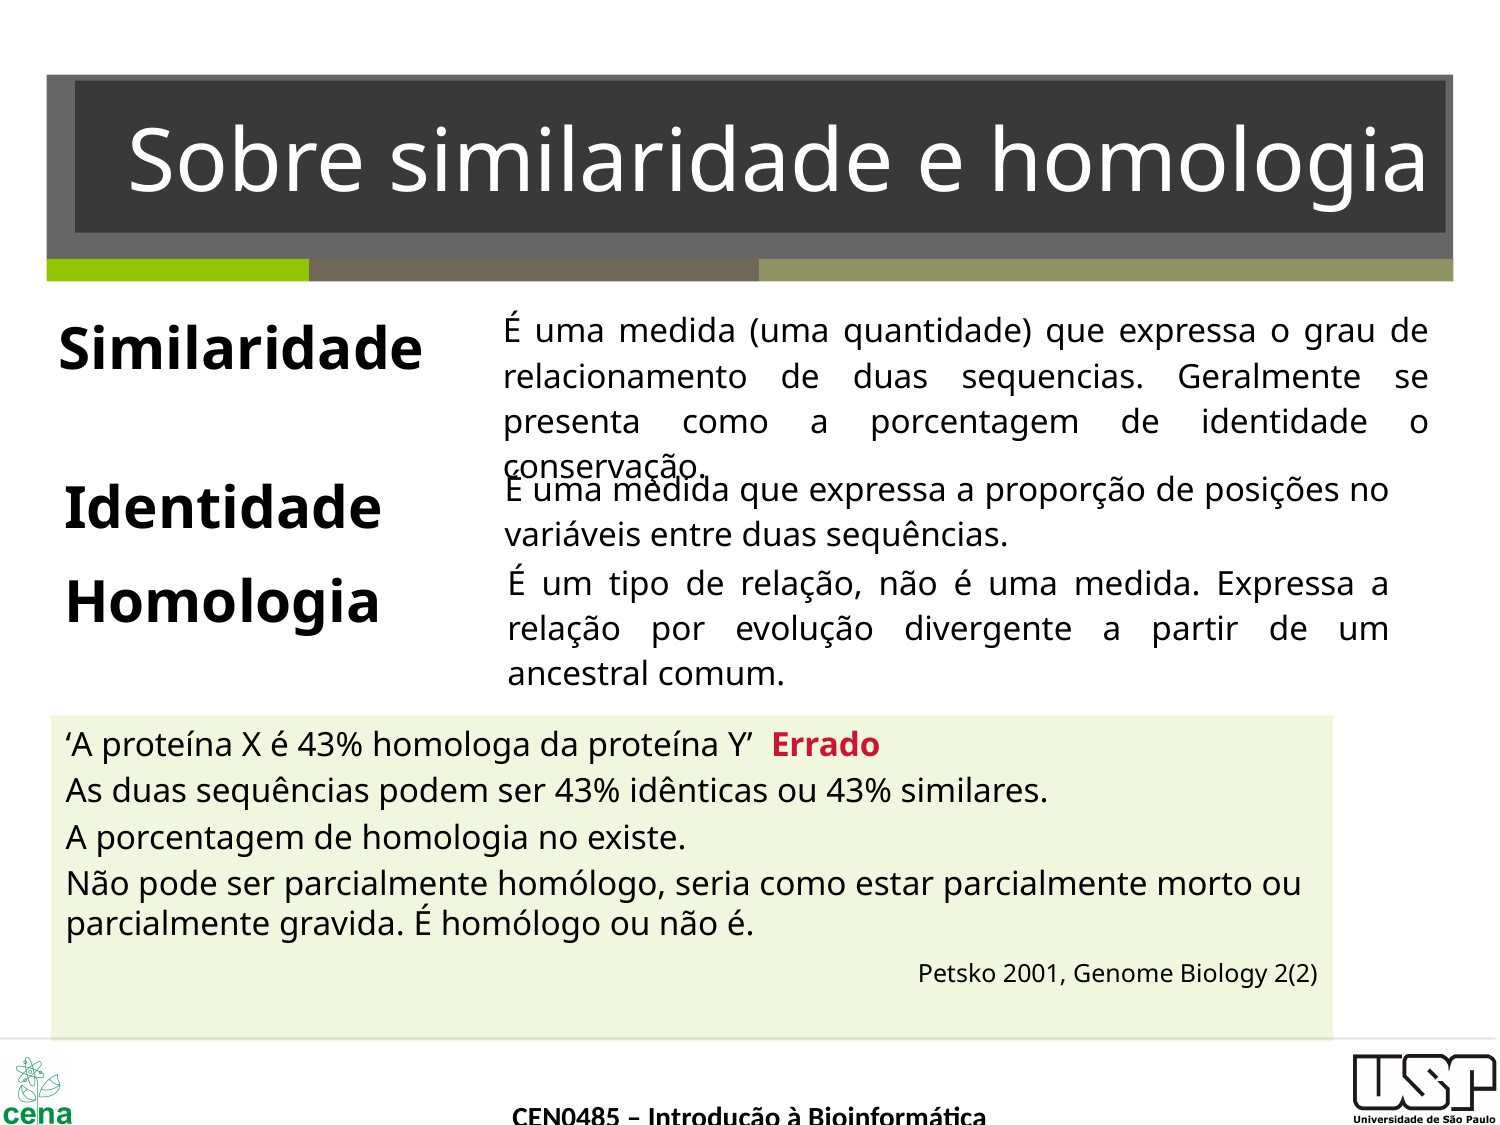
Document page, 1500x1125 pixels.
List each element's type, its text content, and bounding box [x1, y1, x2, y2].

picture [1, 1055, 74, 1125]
picture [1349, 1048, 1500, 1125]
table_header Homologia [49, 552, 492, 687]
table_header É um tipo de relação, não é uma medida. Expressa a relação por evolução divergente a partir de um ancestral comum. [492, 552, 1406, 687]
slide_number 22 [1400, 1027, 1500, 1113]
title Sobre similaridade e homologia [75, 80, 1446, 233]
table_header É uma medida (uma quantidade) que expressa o grau de relacionamento de duas sequencias. Geralmente se presenta como a porcentagem de identidade o conservação. [488, 300, 1446, 475]
table_header Identidade [49, 459, 490, 552]
text_box ‘A proteína X é 43% homologa da proteína Y’ Errado As duas sequências podem ser 43% idênticas ou 43% similares. A porcentagem de homologia no existe. Não pode ser parcialmente homólogo, seria como estar parcialmente morto ou parcialmente gravida. É homólogo ou não é. Petsko 2001, Genome Biology 2(2) [50, 715, 1334, 1042]
table_header Similaridade [44, 300, 488, 475]
table_header É uma medida que expressa a proporção de posições no variáveis entre duas sequências. [490, 459, 1406, 552]
